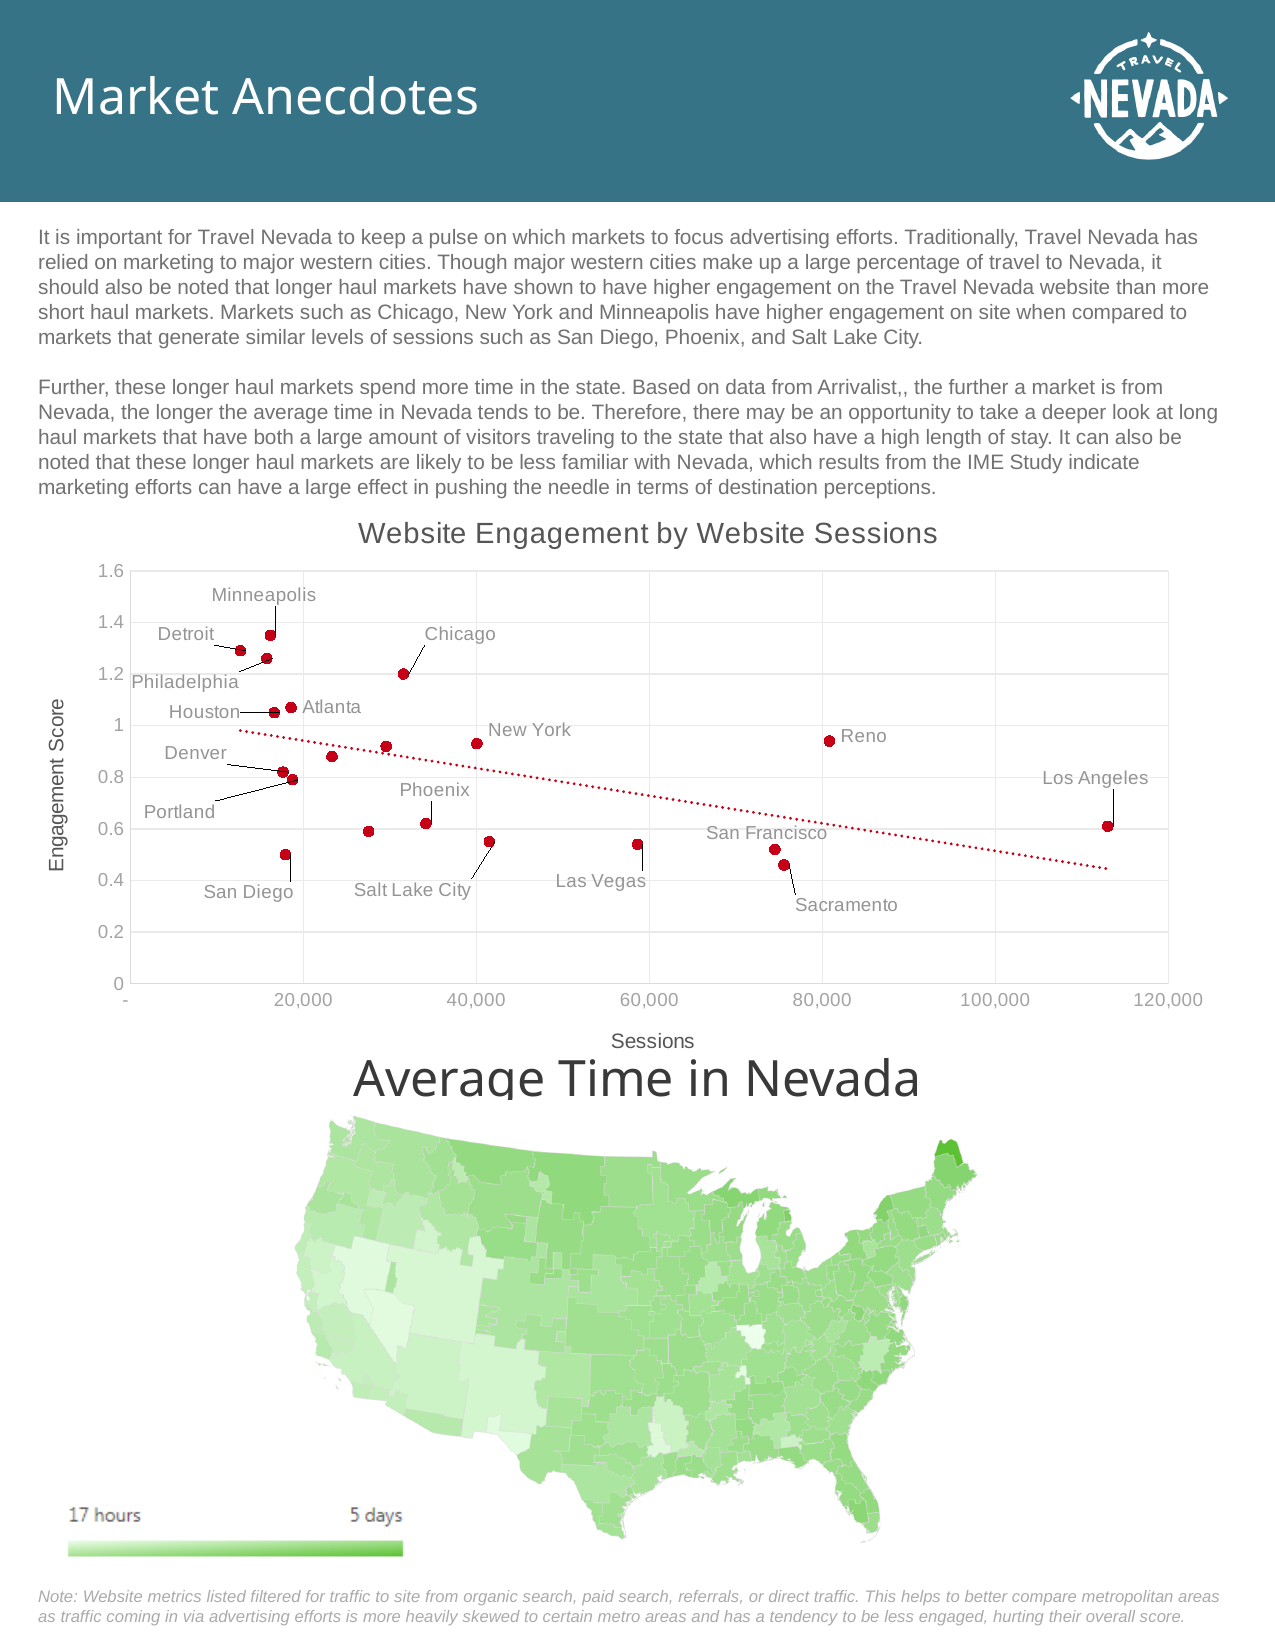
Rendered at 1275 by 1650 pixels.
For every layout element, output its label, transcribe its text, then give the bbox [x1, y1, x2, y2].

text_box Note: Website metrics listed filtered for traffic to site from organic search, paid search, referrals, or direct traffic. This helps to better compare metropolitan areas as traffic coming in via advertising efforts is more heavily skewed to certain metro areas and has a tendency to be less engaged, hurting their overall score. [38, 1585, 1237, 1626]
text_box Average Time in Nevada [0, 1039, 1275, 1115]
picture [59, 1100, 983, 1571]
text_box Market Anecdotes [38, 57, 997, 133]
text_box [0, 0, 1275, 203]
text_box It is important for Travel Nevada to keep a pulse on which markets to focus advertising efforts. Traditionally, Travel Nevada has relied on marketing to major western cities. Though major western cities make up a large percentage of travel to Nevada, it should also be noted that longer haul markets have shown to have higher engagement on the Travel Nevada website than more short haul markets. Markets such as Chicago, New York and Minneapolis have higher engagement on site when compared to markets that generate similar levels of sessions such as San Diego, Phoenix, and Salt Lake City. Further, these longer haul markets spend more time in the state. Based on data from Arrivalist,, the further a market is from Nevada, the longer the average time in Nevada tends to be. Therefore, there may be an opportunity to take a deeper look at long haul markets that have both a large amount of visitors traveling to the state that also have a high length of stay. It can also be noted that these longer haul markets are likely to be less familiar with Nevada, which results from the IME Study indicate marketing efforts can have a large effect in pushing the needle in terms of destination perceptions. [38, 223, 1228, 495]
picture [1070, 31, 1228, 160]
chart [38, 495, 1237, 1073]
